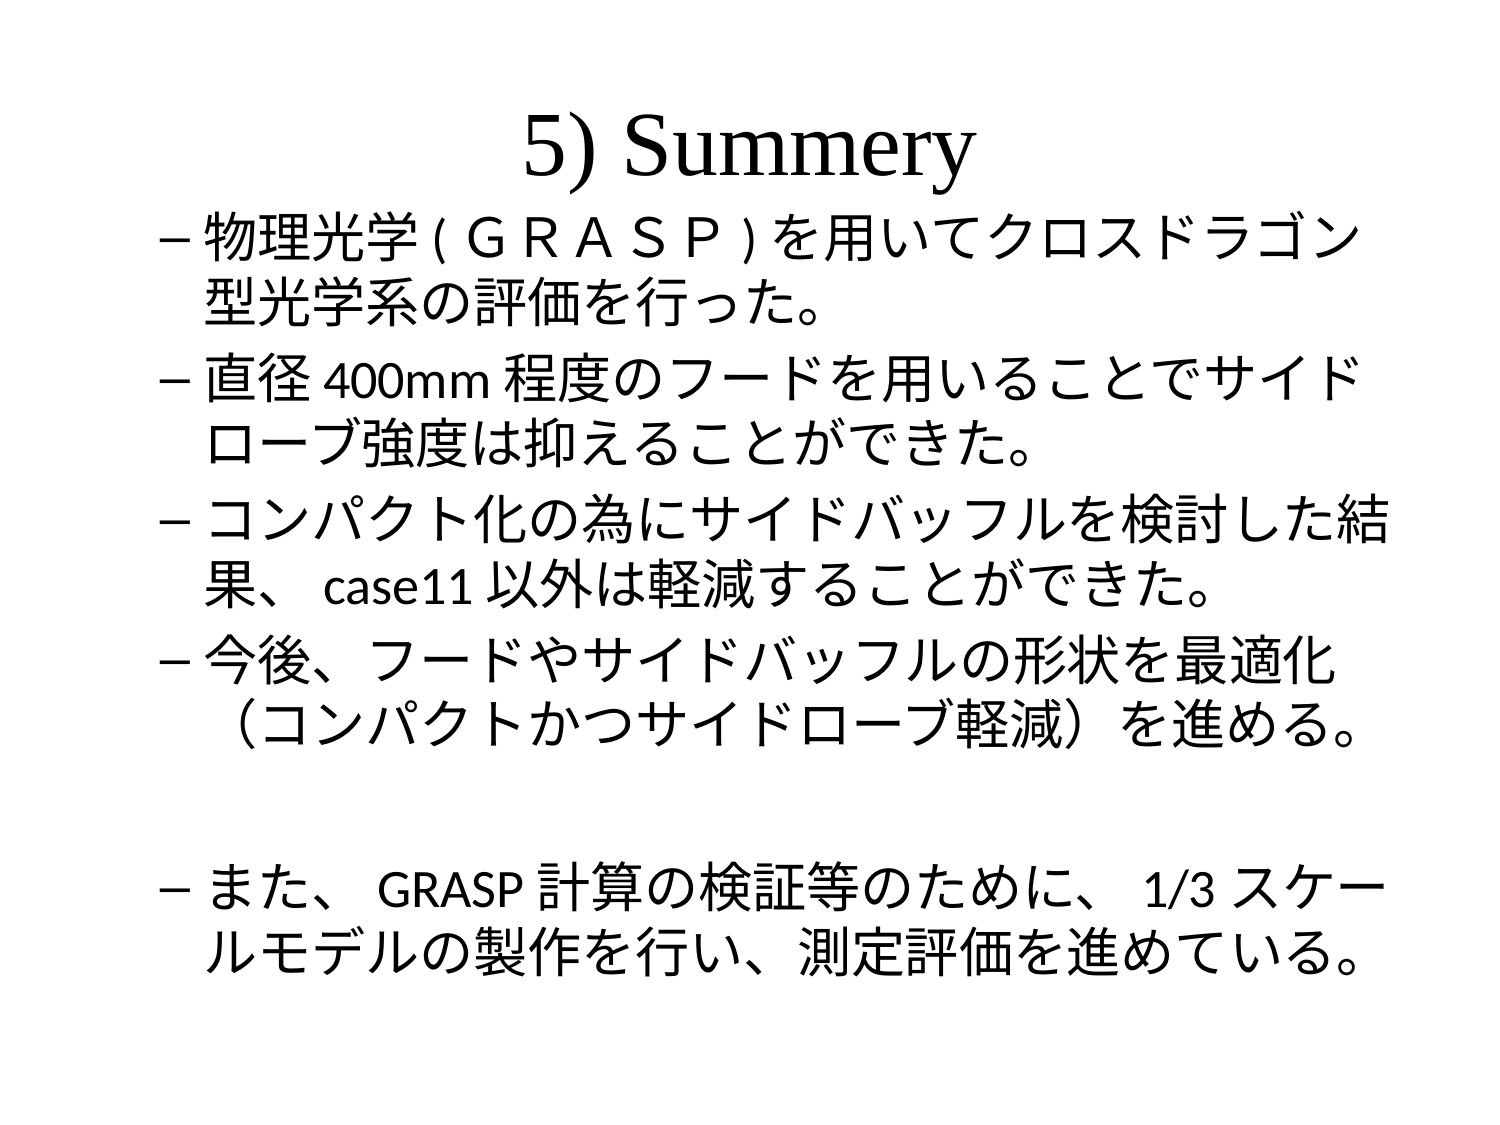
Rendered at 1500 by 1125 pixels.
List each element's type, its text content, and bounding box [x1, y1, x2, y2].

title 5) Summery [75, 45, 1425, 196]
list 物理光学(ＧＲＡＳＰ)を用いてクロスドラゴン型光学系の評価を行った。 直径400mm程度のフードを用いることでサイドローブ強度は抑えることができた。 コンパクト化の為にサイドバッフルを検討した結果、case11以外は軽減することができた。 今後、フードやサイドバッフルの形状を最適化（コンパクトかつサイドローブ軽減）を進める。 また、GRASP計算の検証等のために、1/3スケールモデルの製作を行い、測定評価を進めている。 [75, 196, 1425, 1005]
